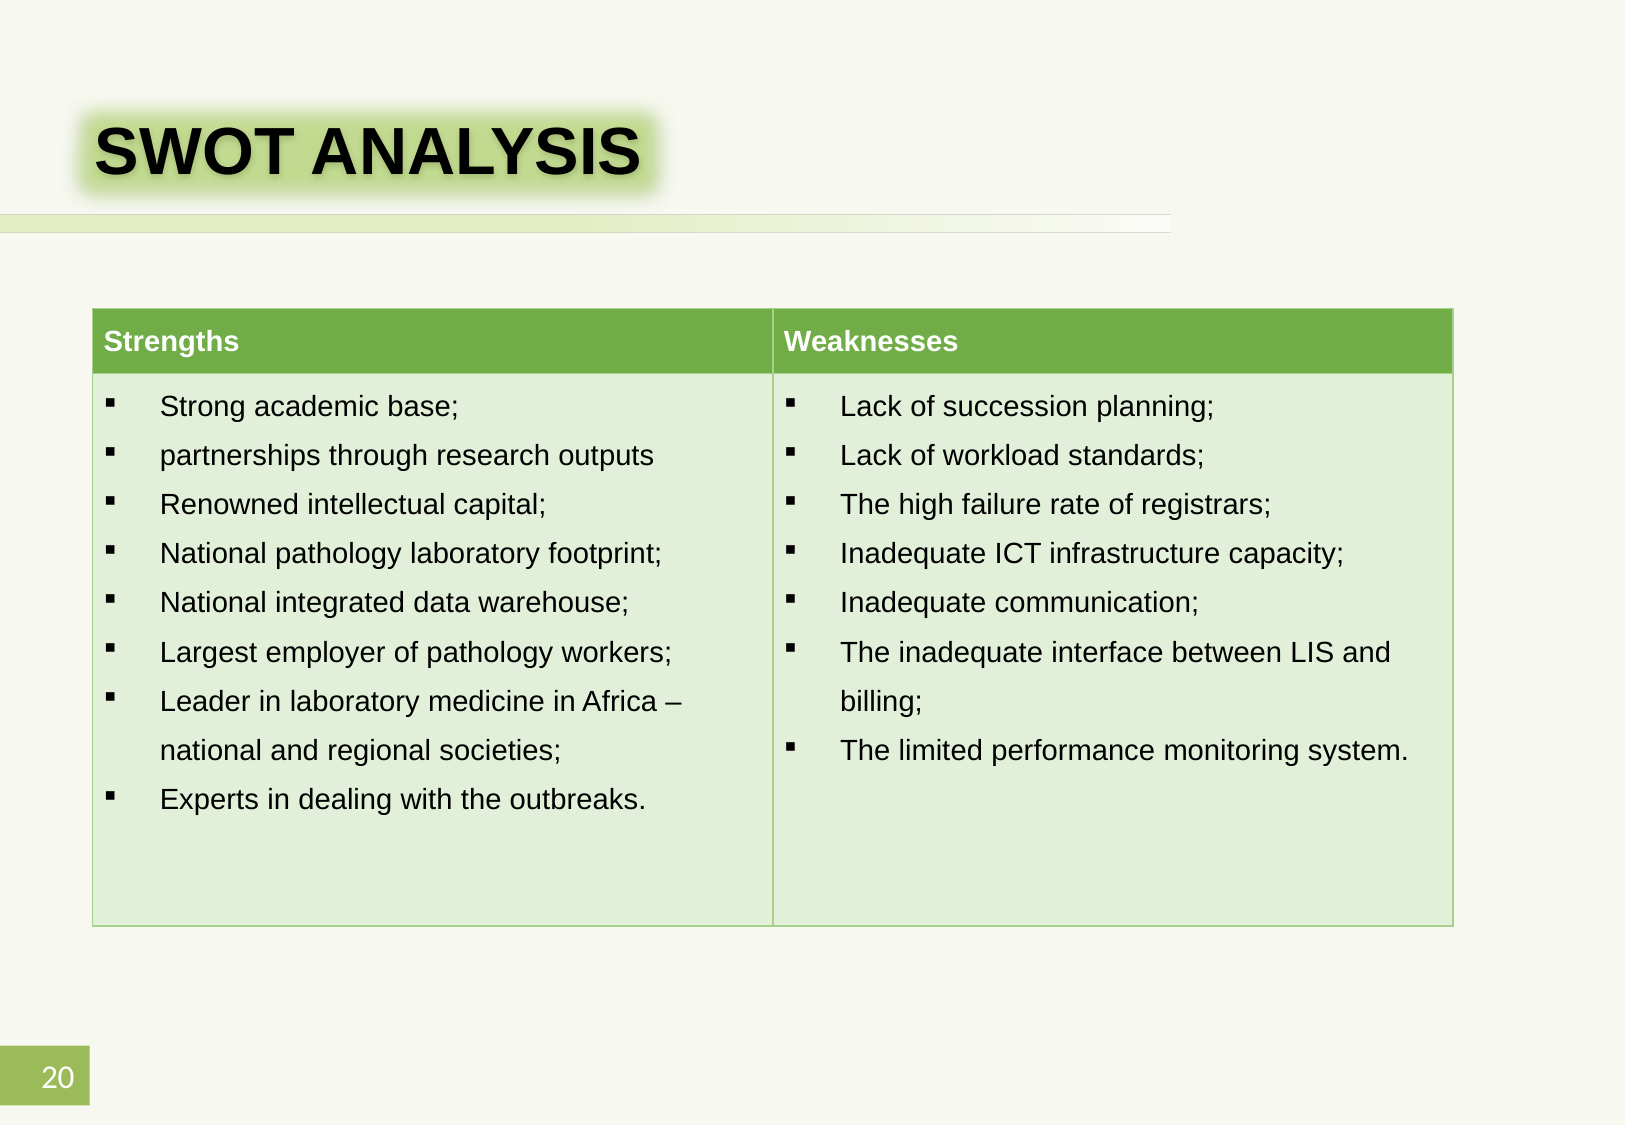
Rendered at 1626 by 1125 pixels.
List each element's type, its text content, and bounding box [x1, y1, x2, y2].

picture [0, 213, 1173, 234]
table_header Weaknesses [774, 309, 1452, 373]
slide_number 20 [0, 1045, 90, 1106]
table_header Strengths [93, 309, 772, 373]
table_cell Lack of succession planning; Lack of workload standards; The high failure rate of registrars; Inadequate ICT infrastructure capacity; Inadequate communication; The inadequate interface between LIS and billing; The limited performance monitoring system. [774, 374, 1452, 925]
table_cell Strong academic base; partnerships through research outputs Renowned intellectual capital; National pathology laboratory footprint; National integrated data warehouse; Largest employer of pathology workers; Leader in laboratory medicine in Africa – national and regional societies; Experts in dealing with the outbreaks. [93, 374, 772, 925]
text_box SWOT ANALYSIS [80, 100, 1388, 196]
